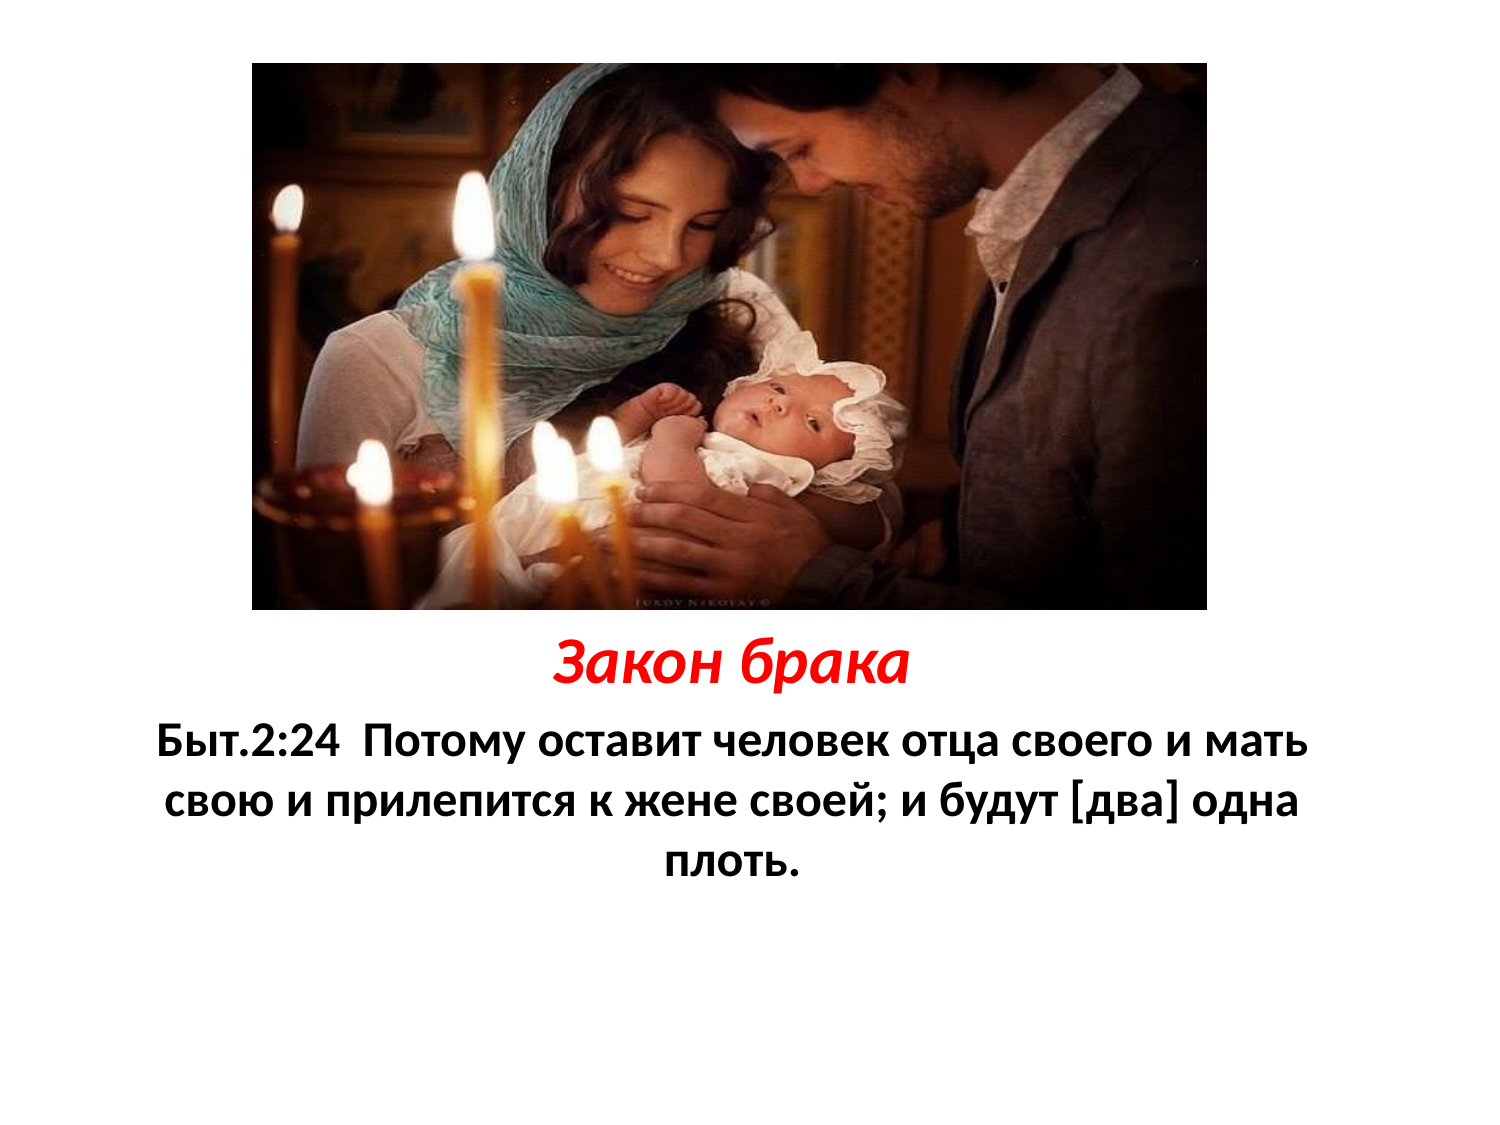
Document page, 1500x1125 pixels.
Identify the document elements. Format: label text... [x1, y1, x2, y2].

list Закон брака Быт.2:24 Потому оставит человек отца своего и мать свою и прилепится к жене своей; и будут [два] одна плоть. [140, 609, 1325, 1013]
picture [252, 63, 1208, 776]
